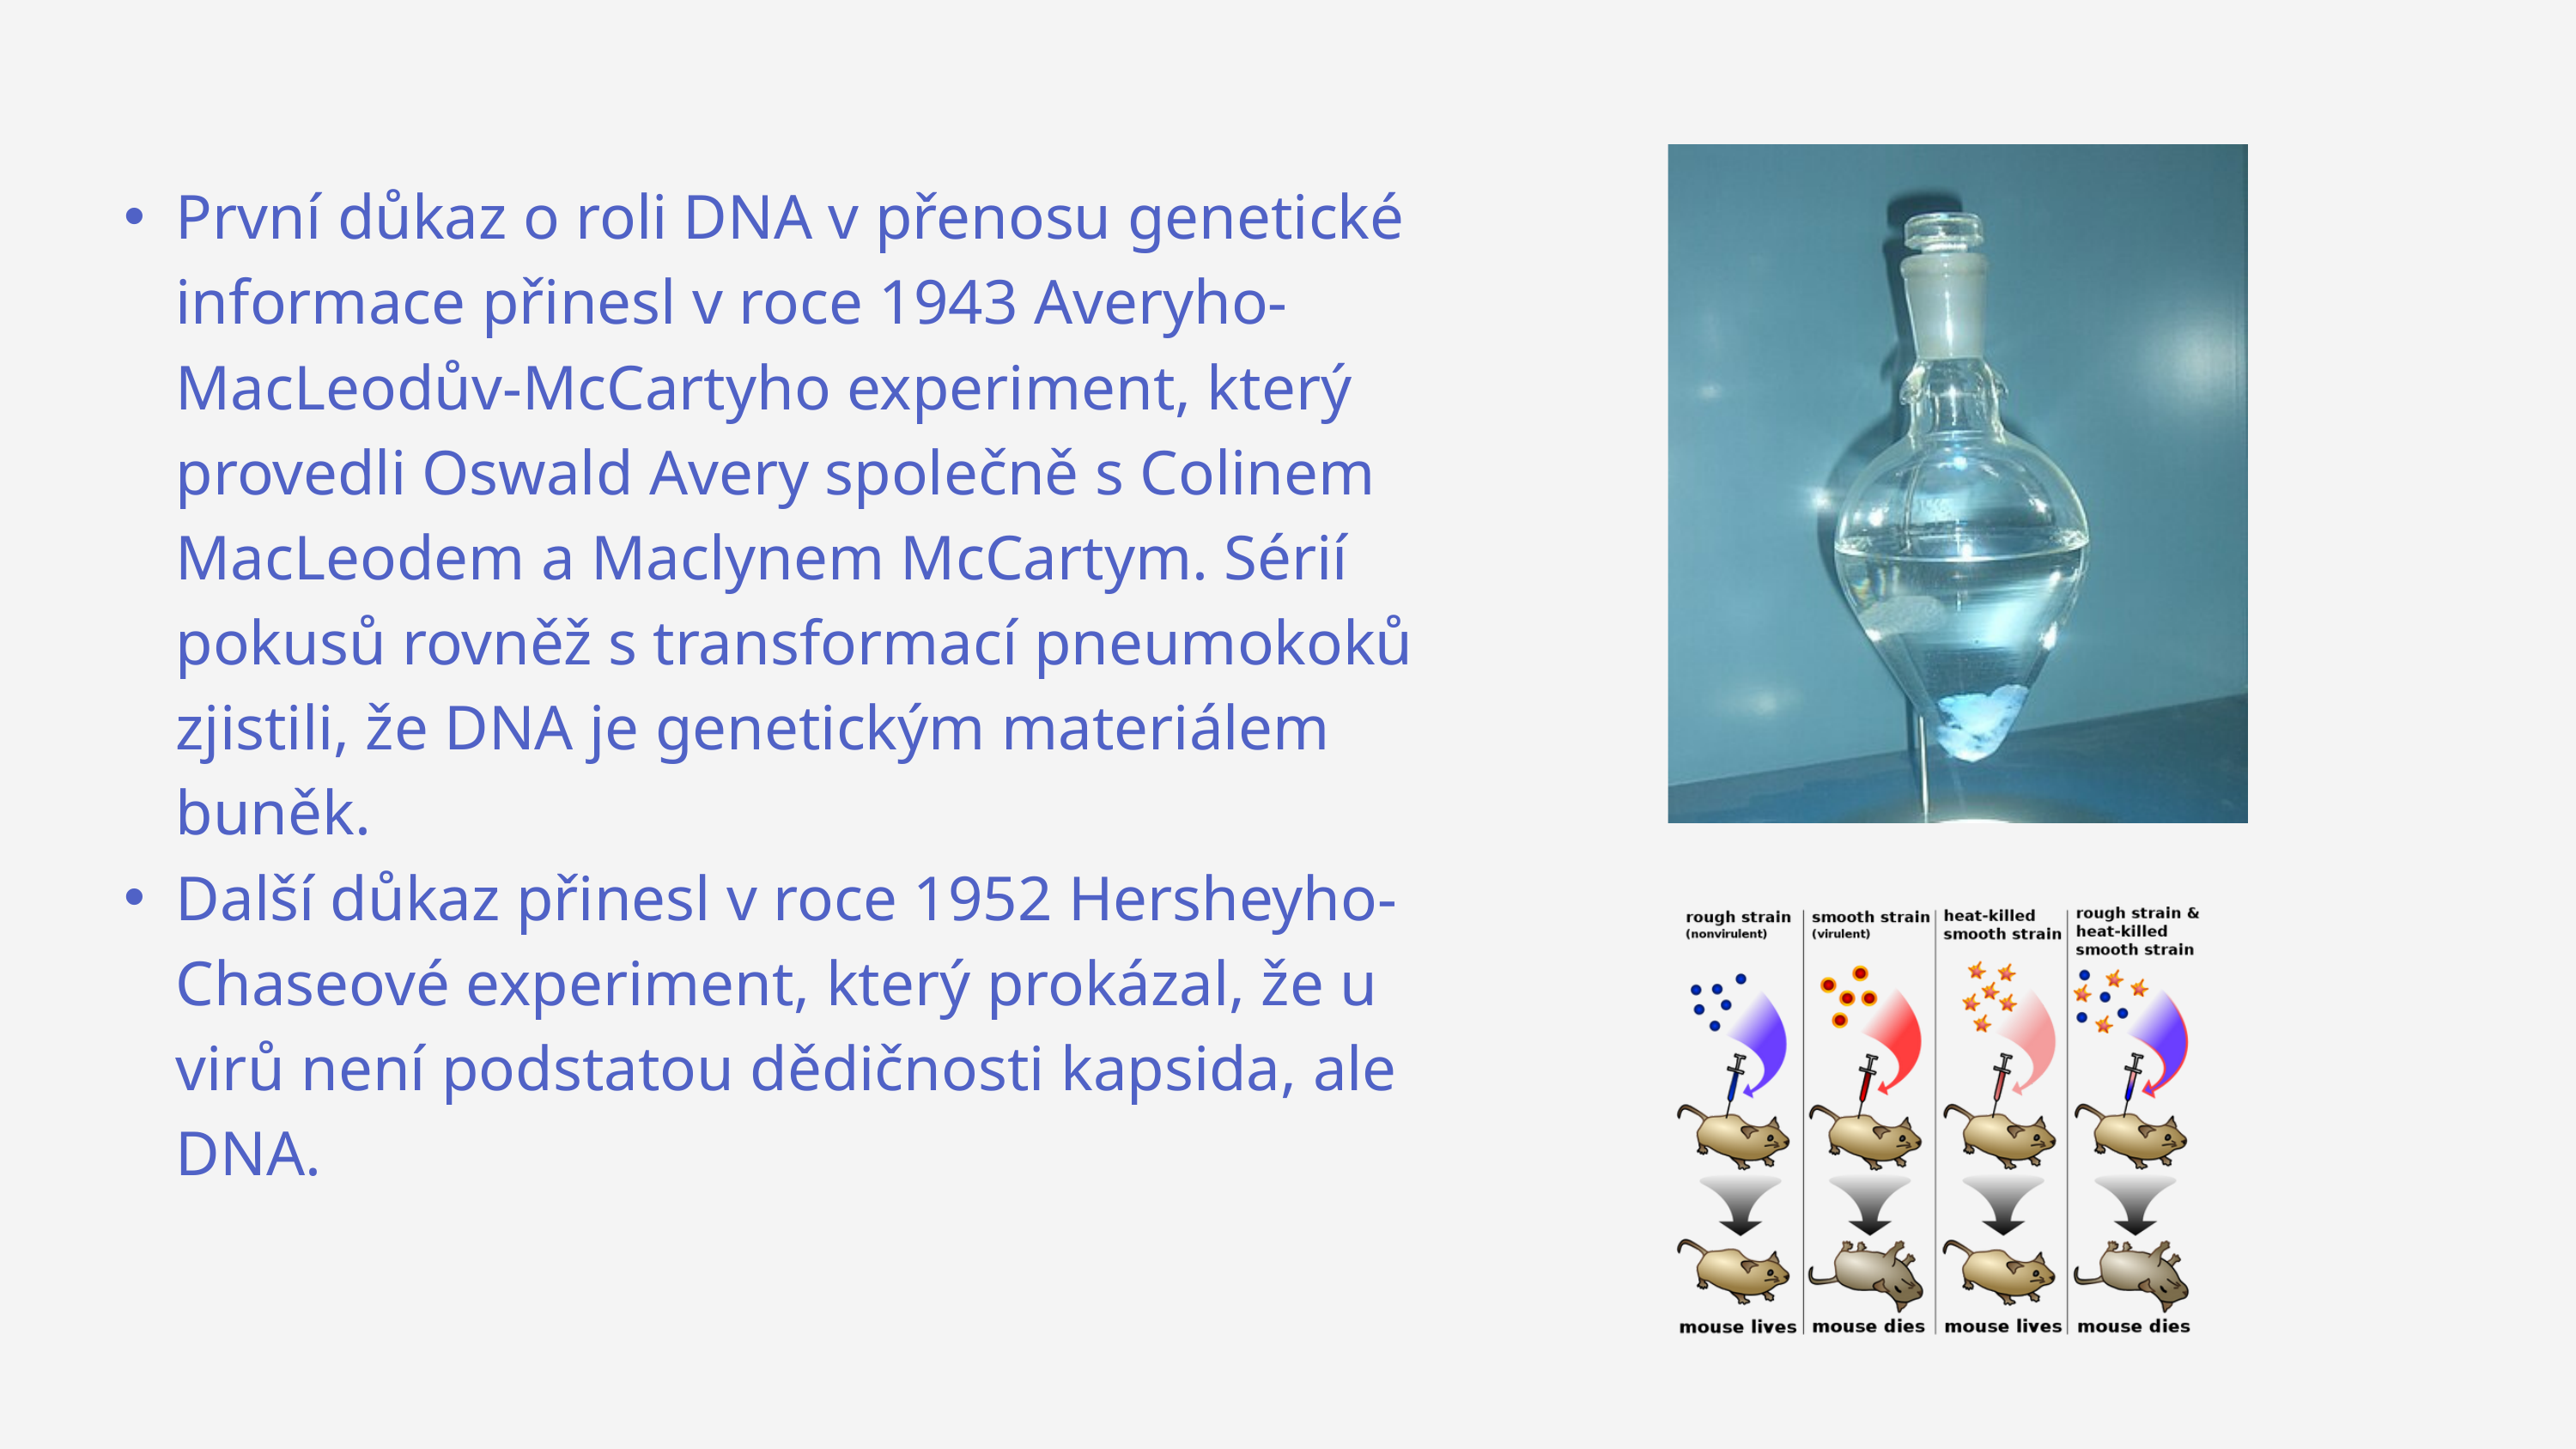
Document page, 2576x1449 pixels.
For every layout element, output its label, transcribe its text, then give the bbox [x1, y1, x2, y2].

text_box [1668, 898, 2210, 1352]
text_box První důkaz o roli DNA v přenosu genetické informace přinesl v roce 1943 Averyho-MacLeodův-McCartyho experiment, který provedli Oswald Avery společně s Colinem MacLeodem a Maclynem McCartym. Sérií pokusů rovněž s transformací pneumokoků zjistili, že DNA je genetickým materiálem buněk. Další důkaz přinesl v roce 1952 Hersheyho-Chaseové experiment, který prokázal, že u virů není podstatou dědičnosti kapsida, ale DNA. [72, 166, 1469, 1273]
text_box [1668, 144, 2249, 823]
